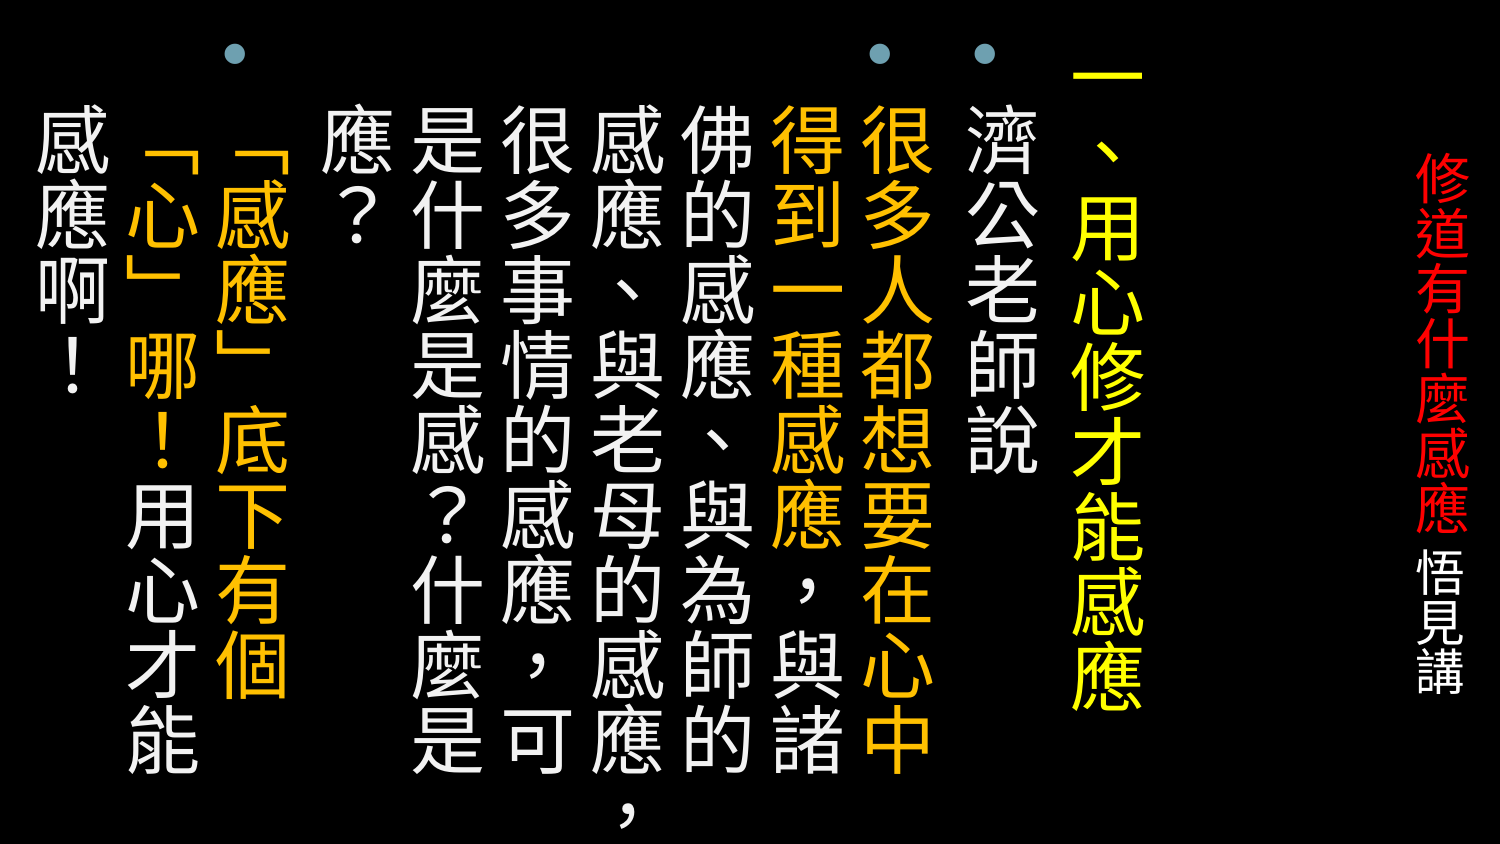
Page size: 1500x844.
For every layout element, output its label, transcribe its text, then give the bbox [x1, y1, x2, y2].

title 修道有什麼感應 悟見講 [1399, 23, 1483, 825]
list 一、用心修才能感應 濟公老師說 很多人都想要在心中得到一種感應，與諸佛的感應、與為師的感應、與老母的感應，很多事情的感應，可是什麼是感？什麼是應？ 「感應」底下有個「心」哪！用心才能感應啊！ [17, 18, 1388, 825]
